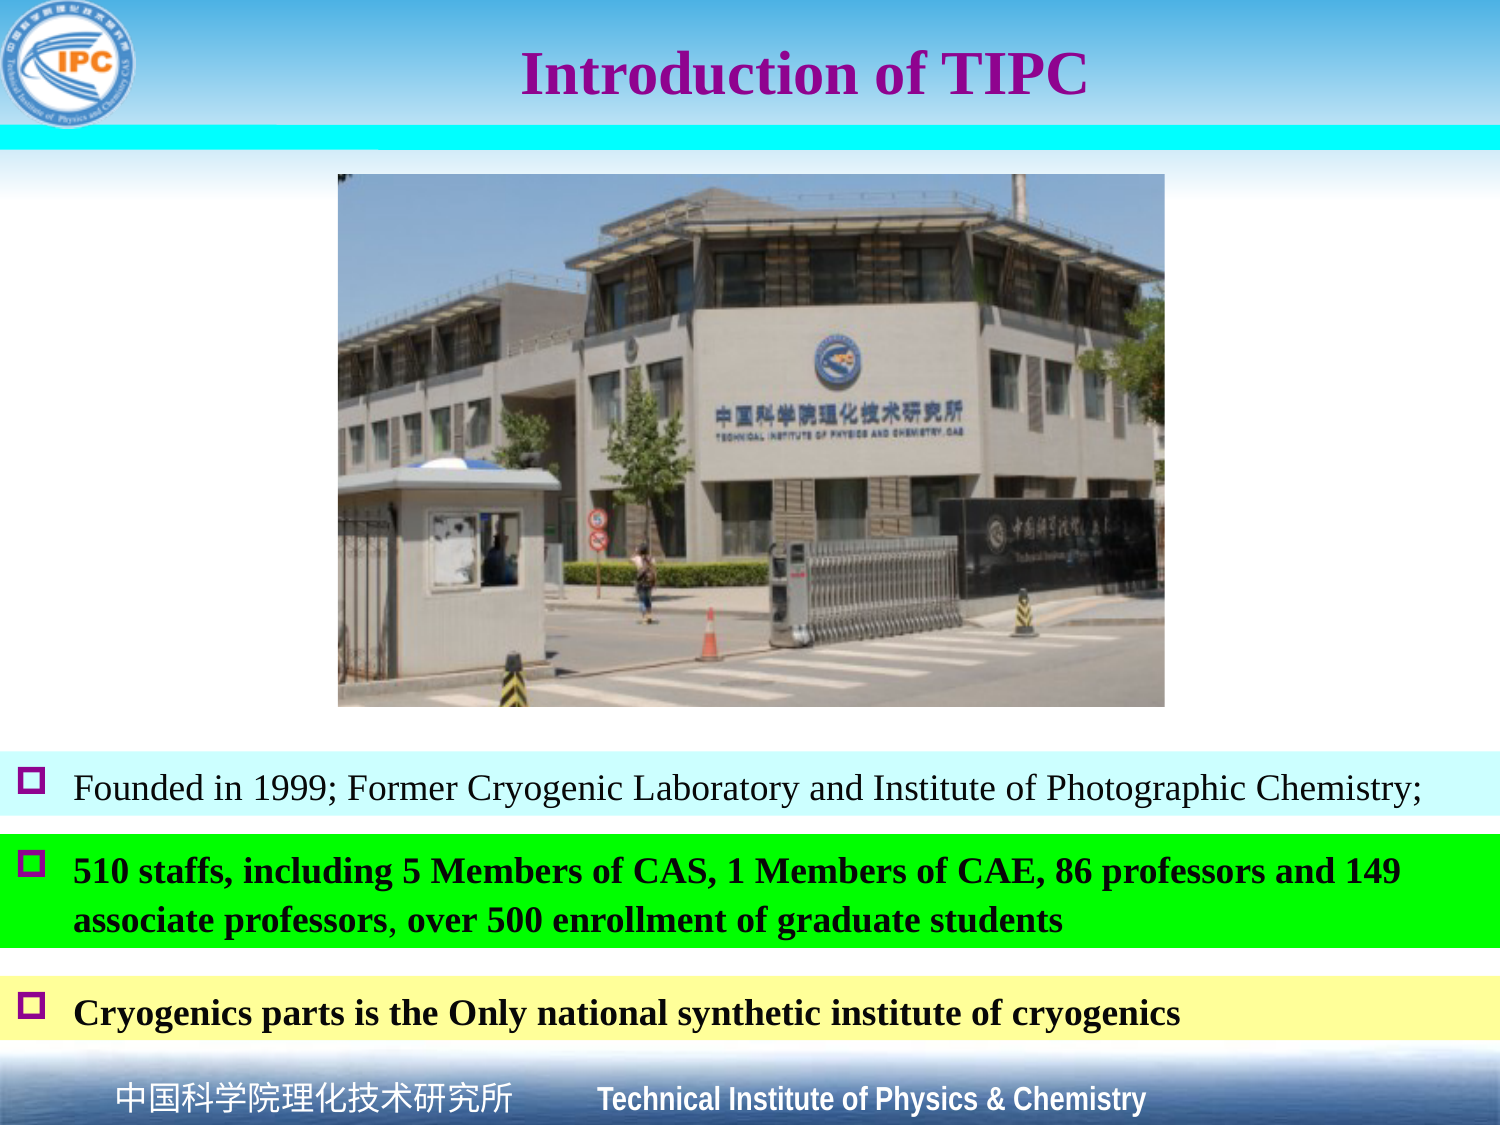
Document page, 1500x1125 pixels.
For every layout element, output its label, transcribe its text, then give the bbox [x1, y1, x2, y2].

picture [0, 1041, 1500, 1125]
text_box Introduction of TIPC [194, 2, 1418, 115]
picture [0, 0, 136, 129]
text_box 510 staffs, including 5 Members of CAS, 1 Members of CAE, 86 professors and 149 associate professors, over 500 enrollment of graduate students [0, 834, 1500, 948]
picture [337, 174, 1165, 708]
text_box Founded in 1999; Former Cryogenic Laboratory and Institute of Photographic Chemistry; [0, 751, 1500, 816]
text_box Cryogenics parts is the Only national synthetic institute of cryogenics [0, 975, 1500, 1041]
